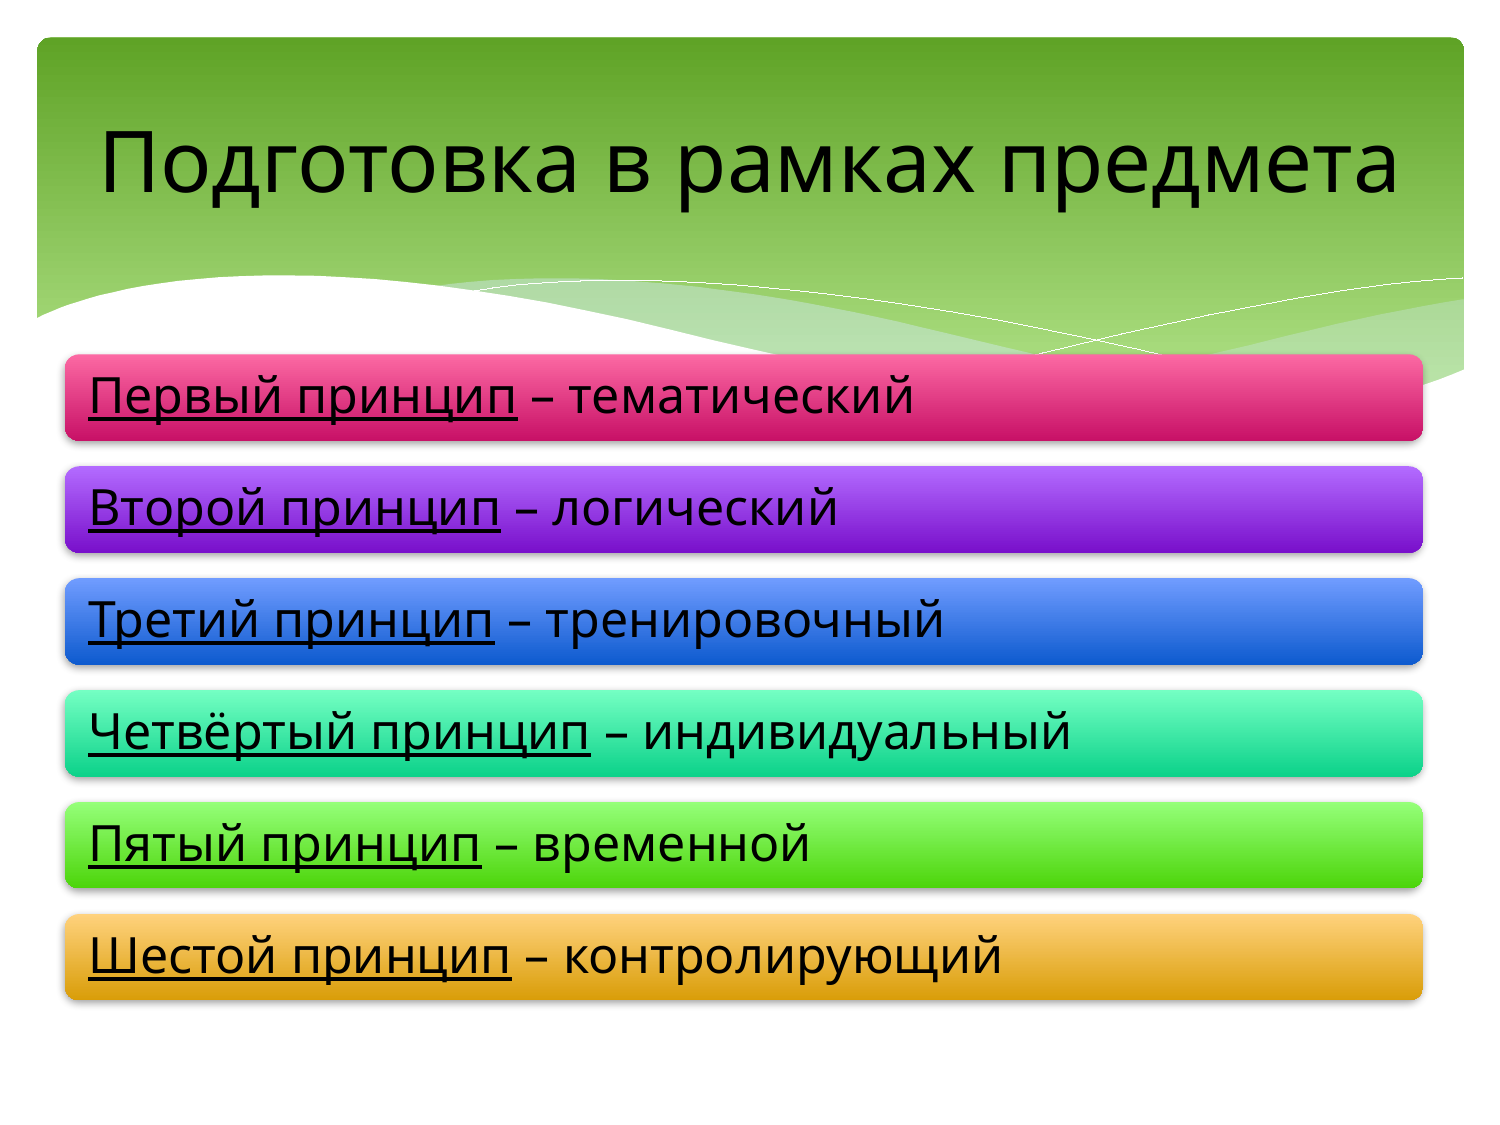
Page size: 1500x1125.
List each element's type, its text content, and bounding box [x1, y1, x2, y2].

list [64, 349, 1424, 1006]
title Подготовка в рамках предмета [75, 55, 1425, 261]
